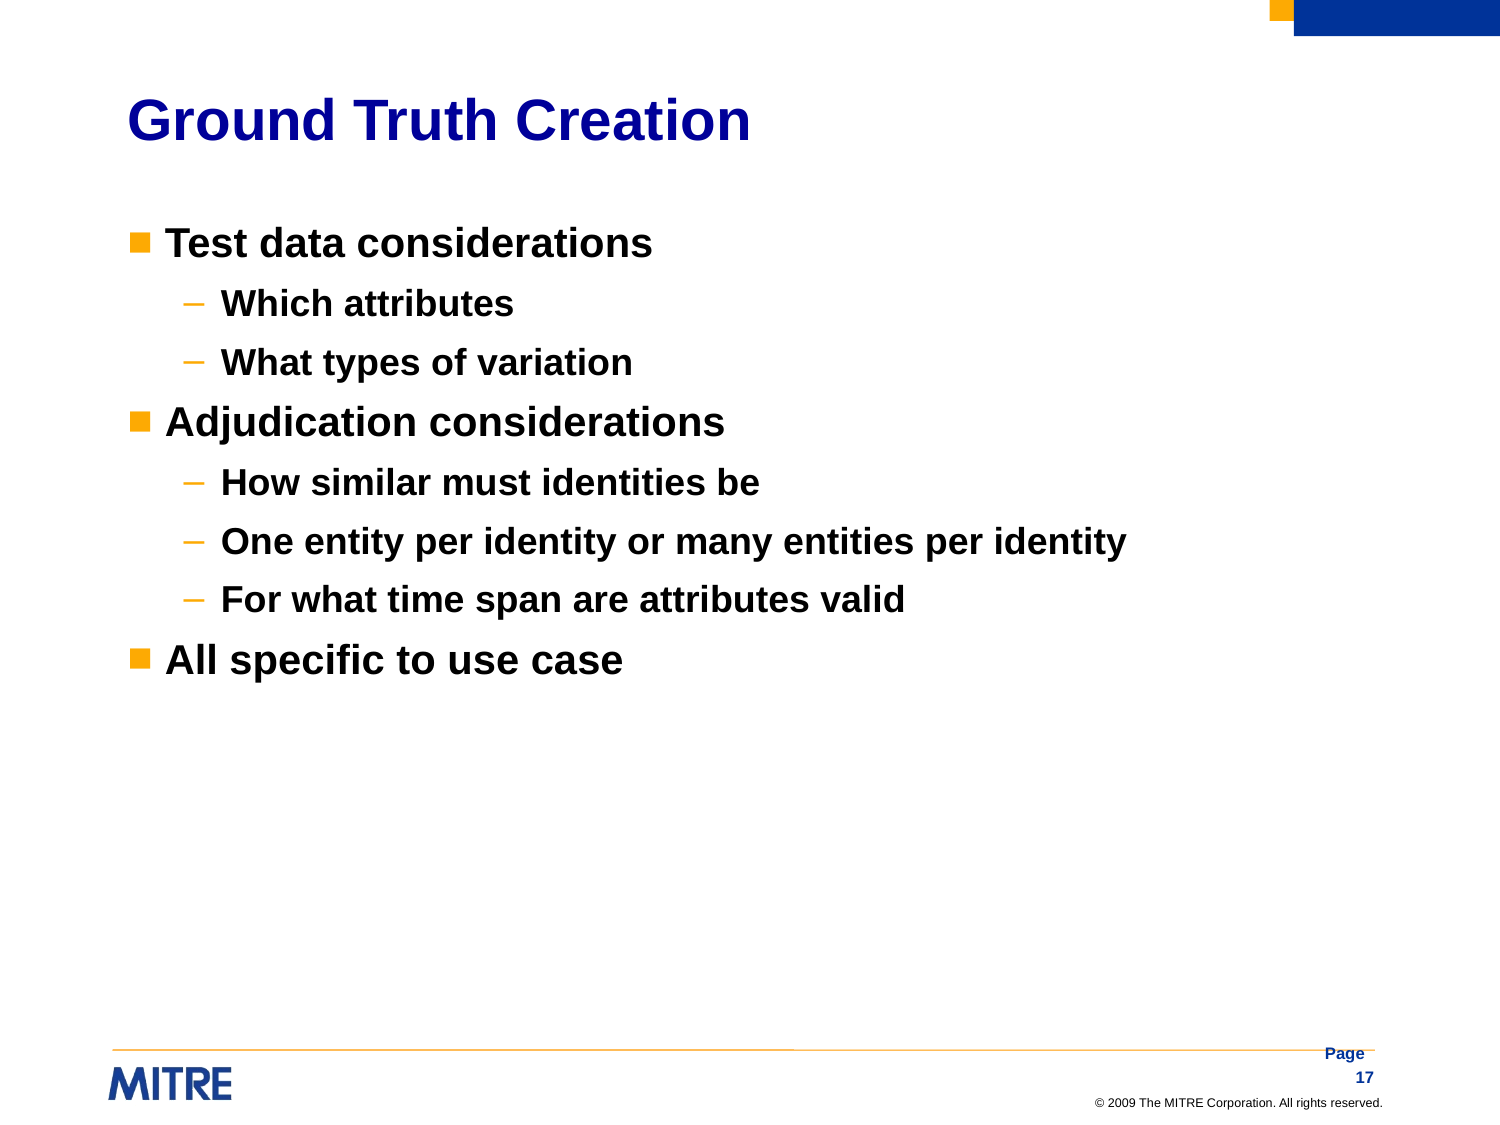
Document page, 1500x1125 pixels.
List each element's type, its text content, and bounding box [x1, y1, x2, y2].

slide_number Page 17 [1301, 1049, 1390, 1076]
list Test data considerations Which attributes What types of variation Adjudication considerations How similar must identities be One entity per identity or many entities per identity For what time span are attributes valid All specific to use case [112, 212, 1376, 1015]
picture [103, 1064, 236, 1106]
title Ground Truth Creation [112, 45, 1375, 200]
